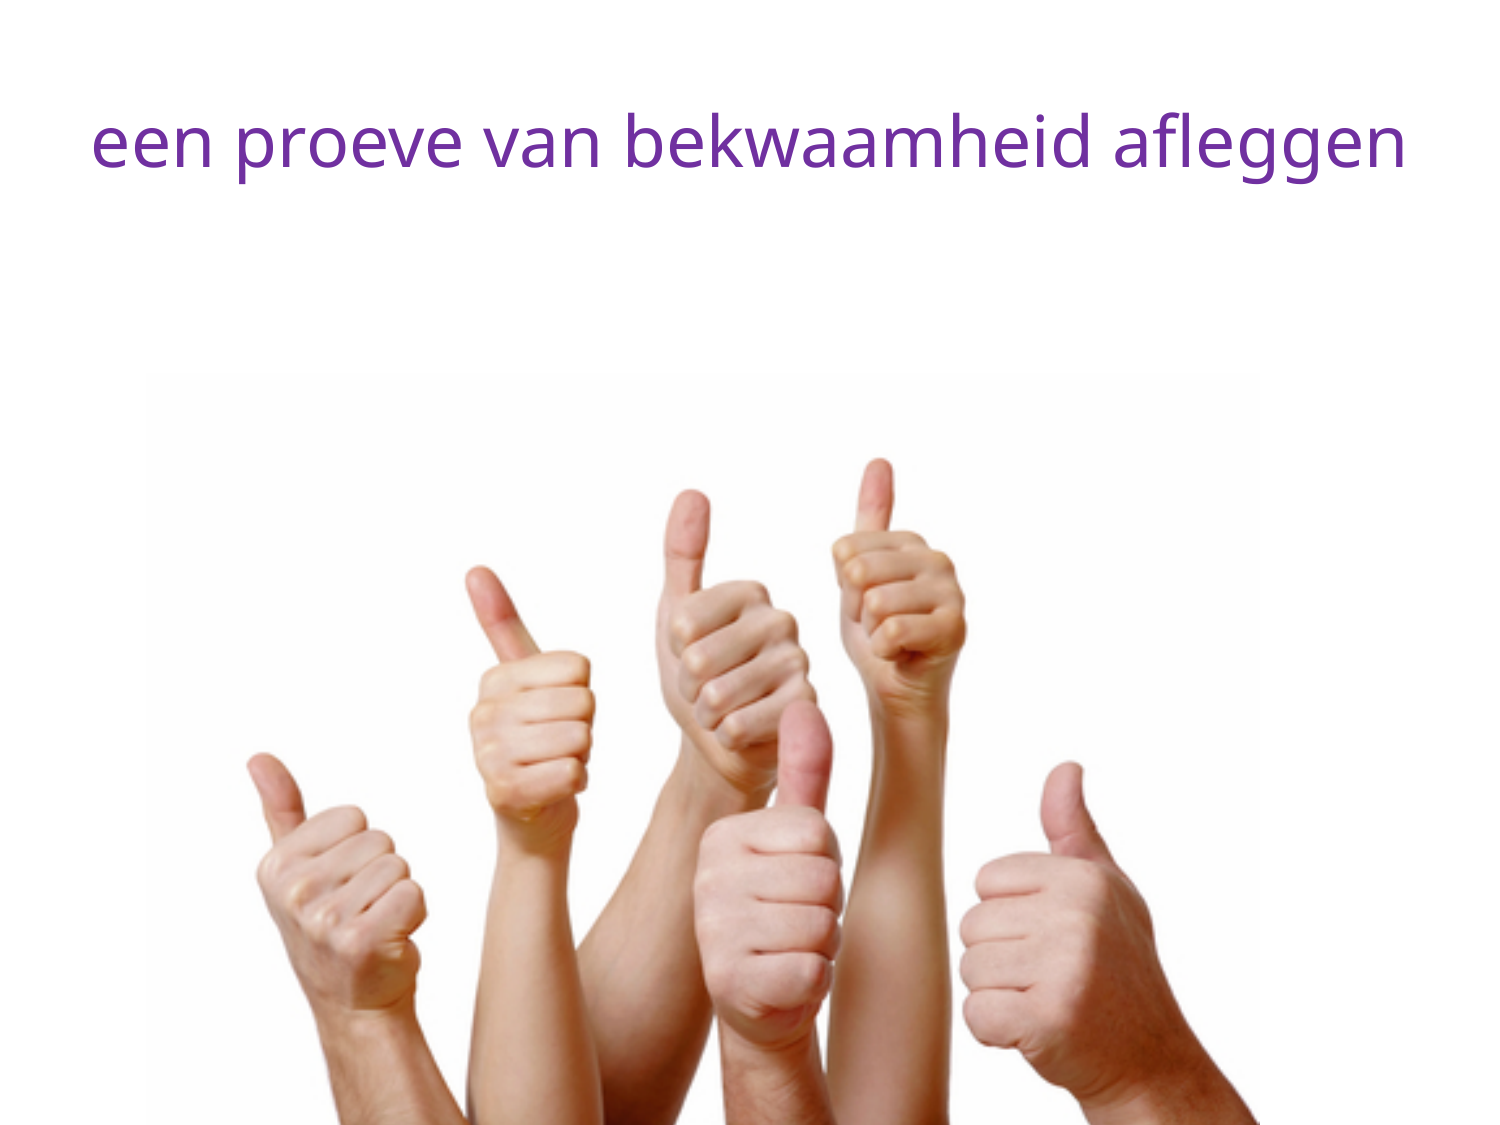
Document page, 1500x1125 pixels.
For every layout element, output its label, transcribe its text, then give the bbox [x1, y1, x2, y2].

picture [146, 373, 1261, 1125]
title een proeve van bekwaamheid afleggen [75, 45, 1425, 233]
